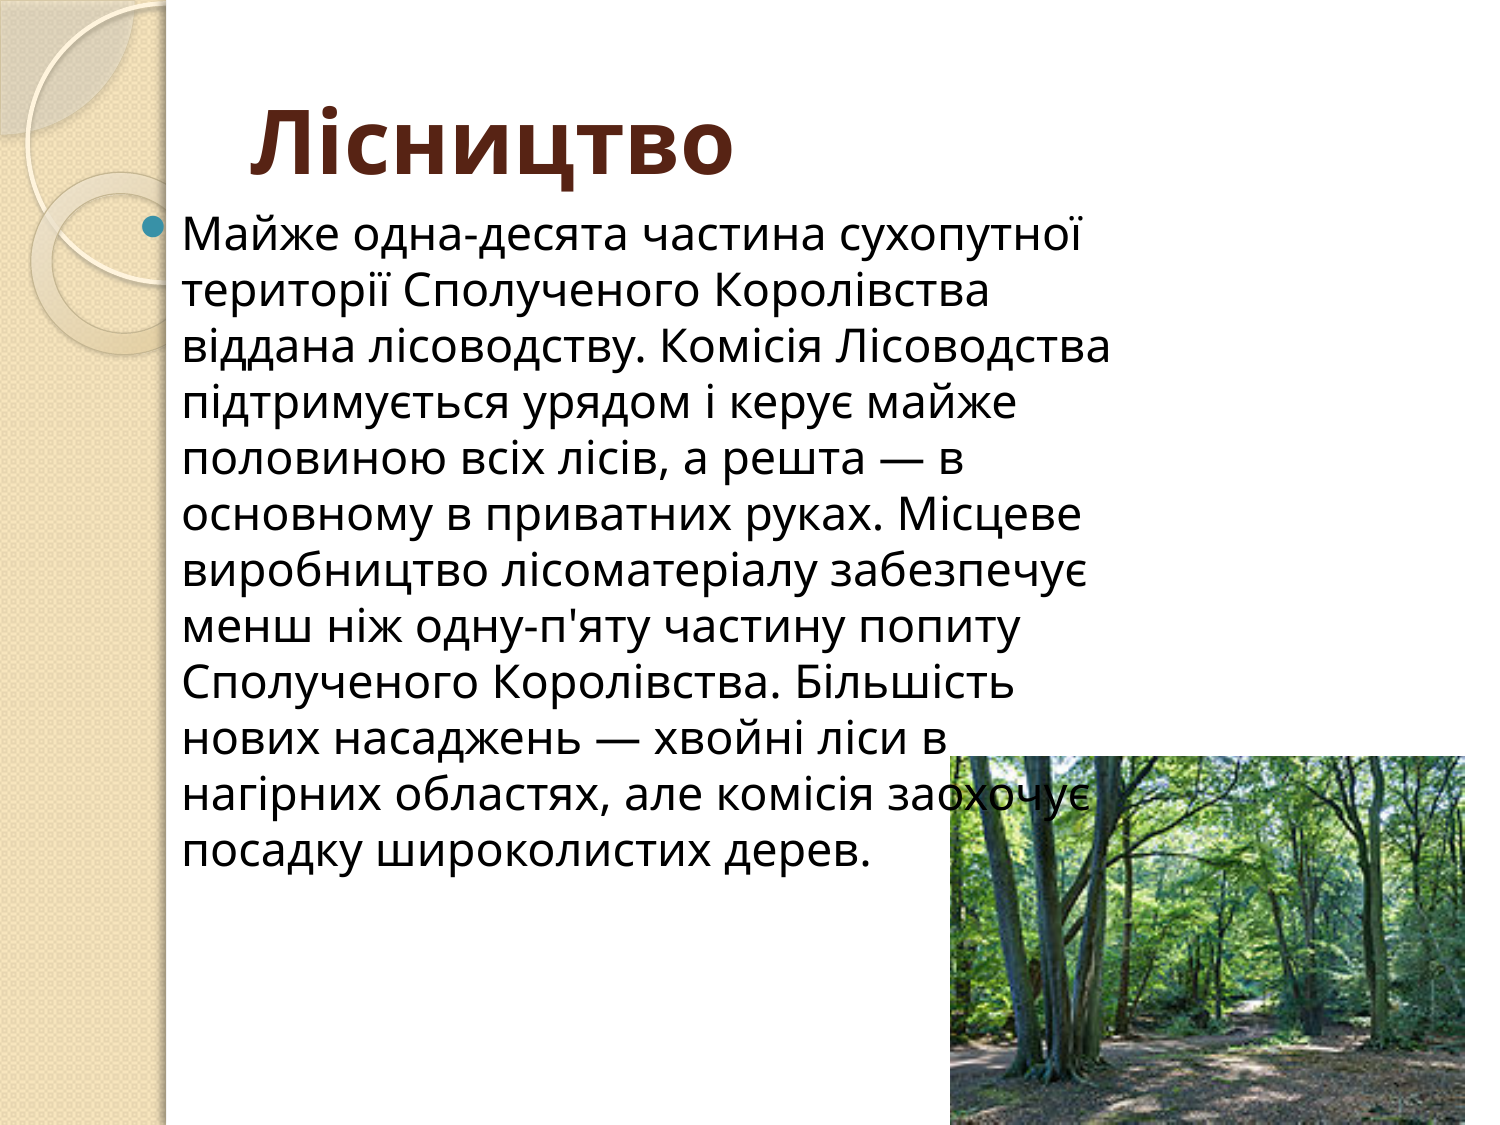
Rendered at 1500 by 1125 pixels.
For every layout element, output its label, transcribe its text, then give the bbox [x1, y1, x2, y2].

picture [950, 755, 1465, 1125]
title Лісництво [235, 45, 1466, 233]
list Майже одна-десята частина сухопутної території Сполученого Королівства віддана лісоводству. Комісія Лісоводства підтримується урядом і керує майже половиною всіх лісів, а решта — в основному в приватних руках. Місцеве виробництво лісоматеріалу забезпечує менш ніж одну-п'яту частину попиту Сполученого Королівства. Більшість нових насаджень — хвойні ліси в нагірних областях, але комісія заохочує посадку широколистих дерев. [112, 196, 1135, 947]
